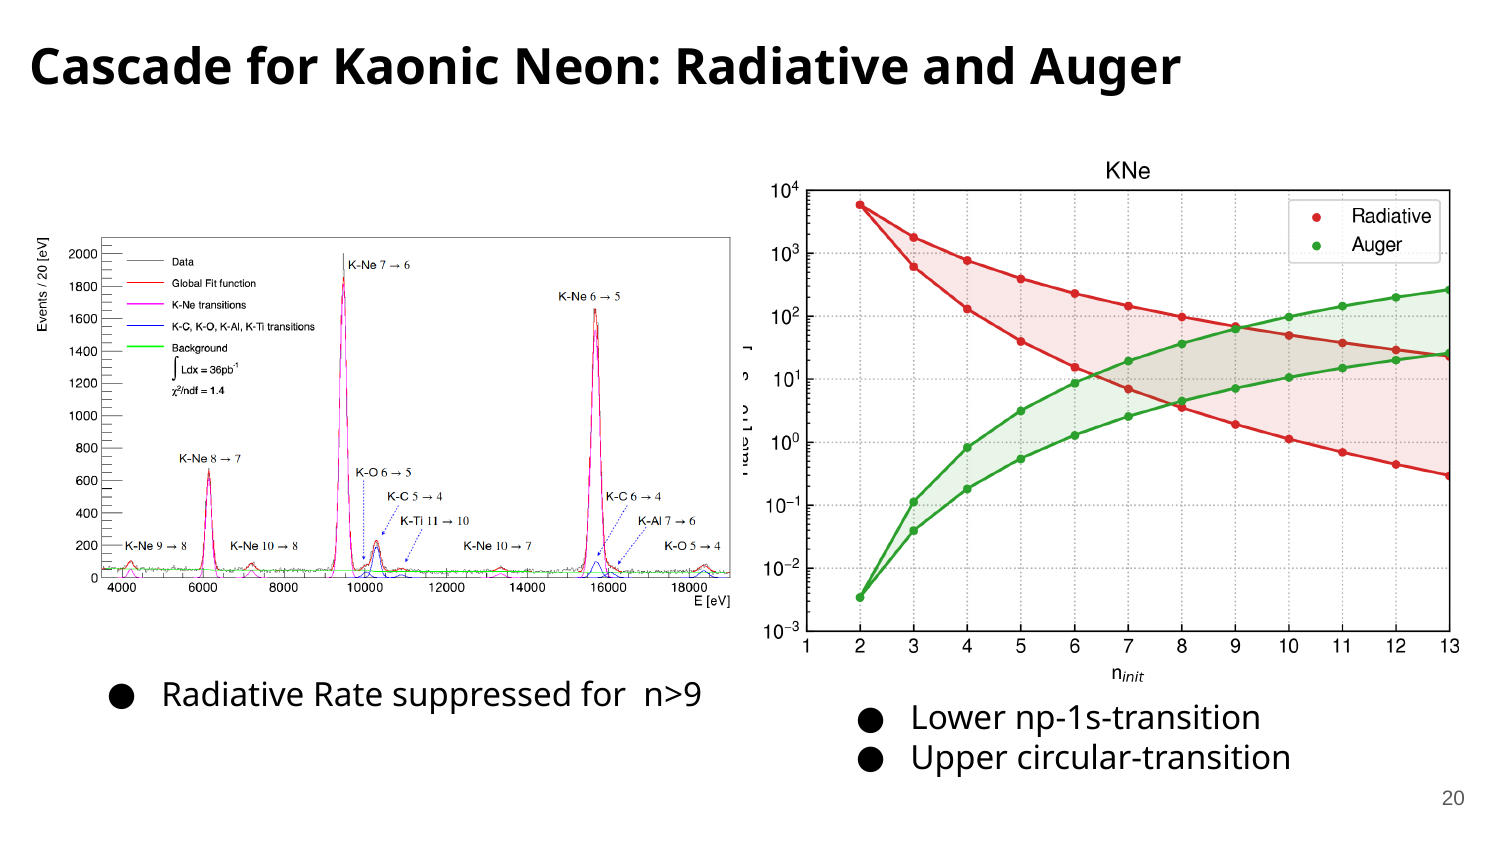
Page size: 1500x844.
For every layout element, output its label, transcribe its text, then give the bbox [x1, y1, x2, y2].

slide_number ‹#› [1389, 764, 1480, 830]
text_box Radiative Rate suppressed for n>9 [56, 673, 704, 714]
text_box Cascade for Kaonic Neon: Radiative and Auger [0, 34, 1500, 95]
text_box Lower np-1s-transition Upper circular-transition [805, 705, 1384, 777]
picture [26, 147, 1474, 697]
